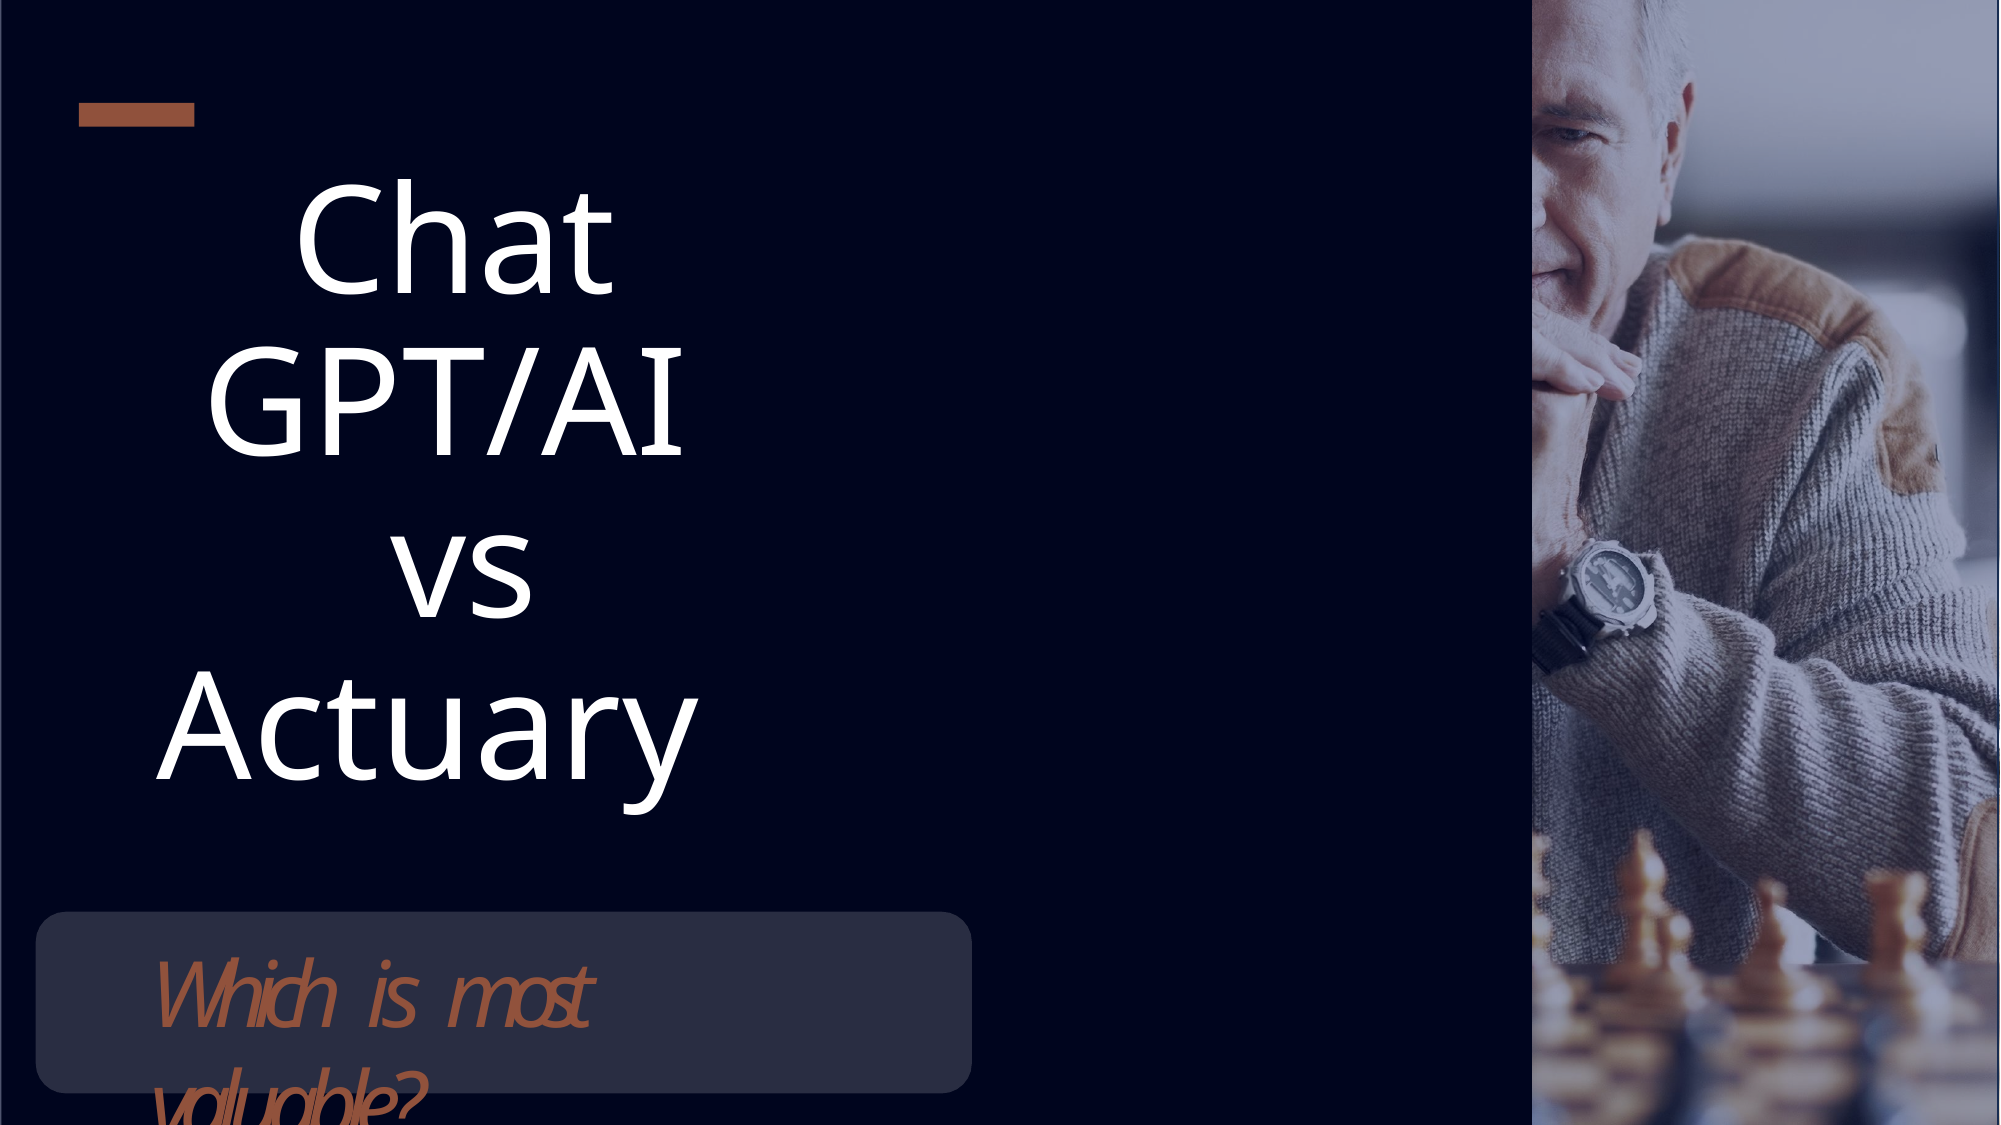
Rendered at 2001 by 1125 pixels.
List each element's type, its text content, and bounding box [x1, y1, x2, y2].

text_box Which is most valuable? [148, 933, 860, 1125]
text_box vs Actuary [154, 463, 809, 810]
text_box [35, 911, 972, 1094]
text_box Chat GPT/AI [200, 139, 764, 463]
